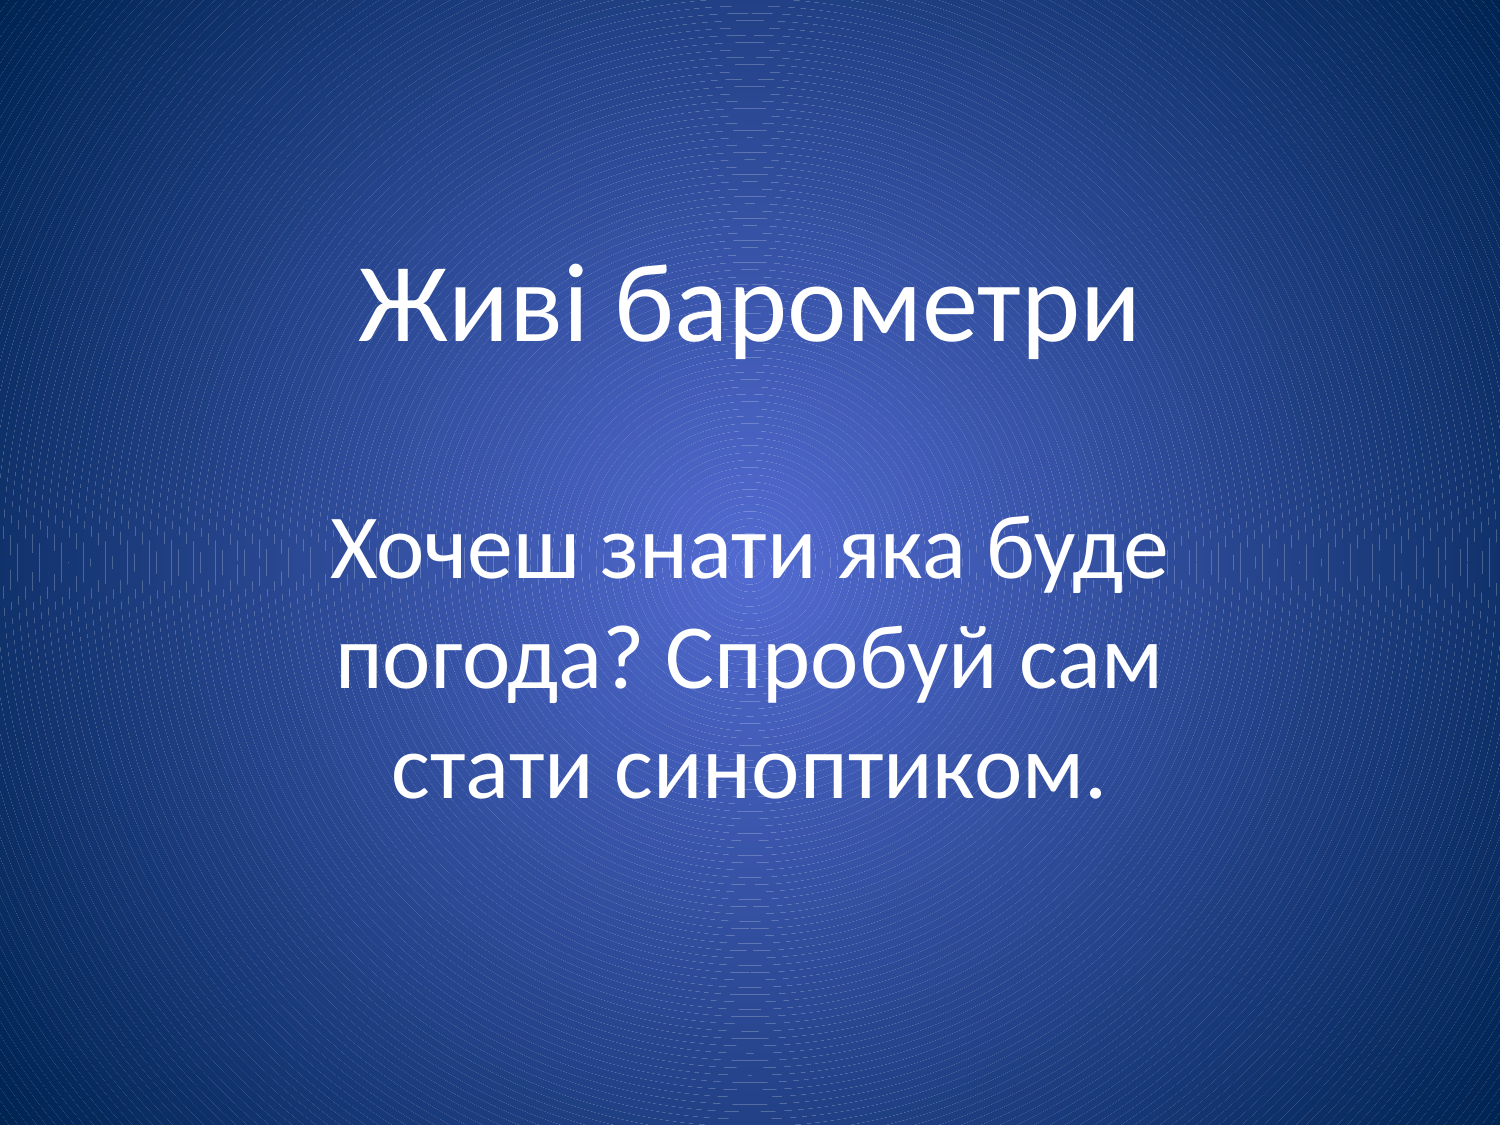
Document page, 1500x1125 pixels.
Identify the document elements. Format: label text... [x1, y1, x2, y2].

subtitle Хочеш знати яка буде погода? Спробуй сам стати синоптиком. [225, 479, 1275, 925]
title Живі барометри [112, 172, 1388, 421]
